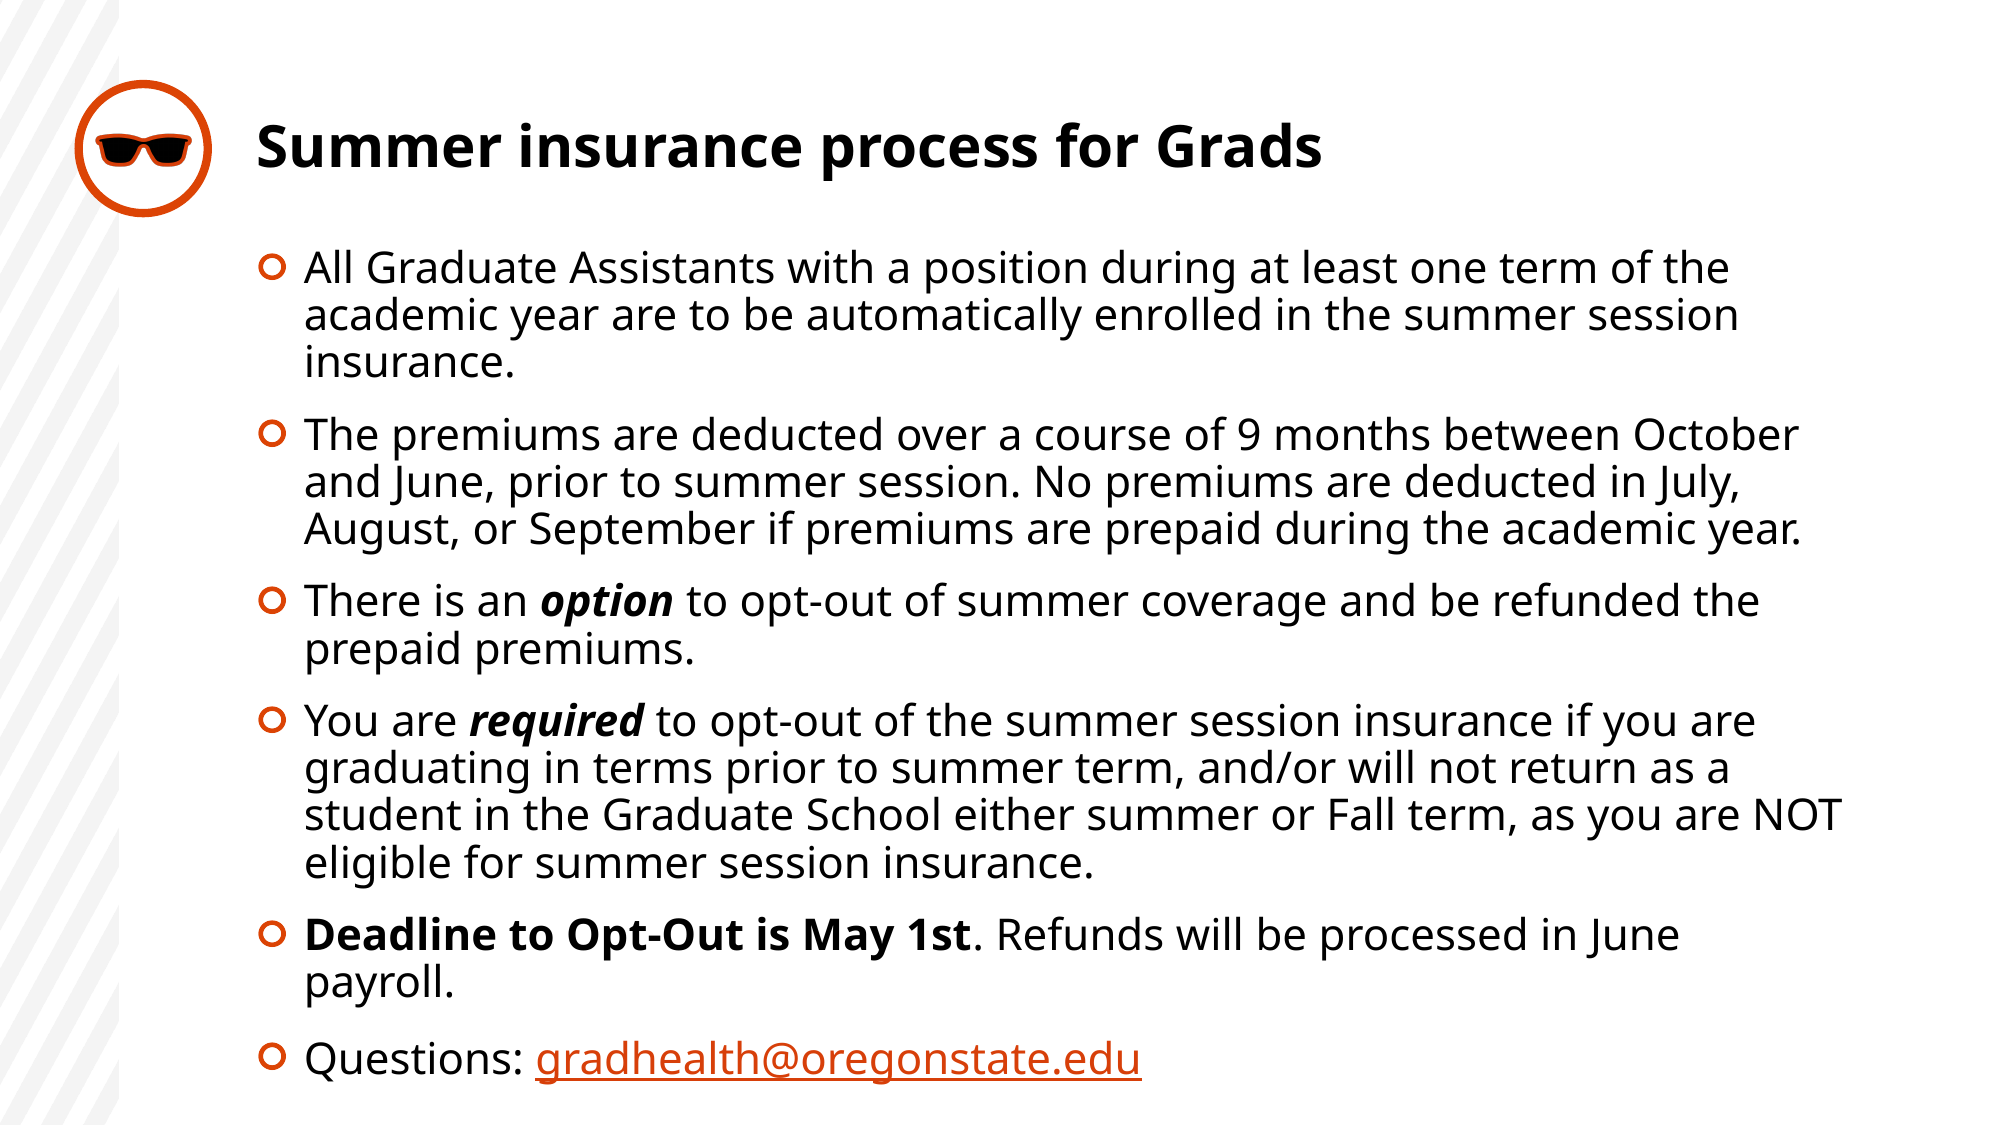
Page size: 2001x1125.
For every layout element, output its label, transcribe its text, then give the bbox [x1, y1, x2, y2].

picture [256, 918, 288, 949]
picture [256, 417, 288, 449]
picture [0, 0, 194, 1125]
title Summer insurance process for Grads [241, 108, 1863, 190]
picture [256, 704, 288, 735]
picture [256, 251, 288, 282]
picture [256, 584, 288, 616]
text_box All Graduate Assistants with a position during at least one term of the academic year are to be automatically enrolled in the summer session insurance. The premiums are deducted over a course of 9 months between October and June, prior to summer session. No premiums are deducted in July, August, or September if premiums are prepaid during the academic year. There is an option to opt-out of summer coverage and be refunded the prepaid premiums. You are required to opt-out of the summer session insurance if you are graduating in terms prior to summer term, and/or will not return as a student in the Graduate School either summer or Fall term, as you are NOT eligible for summer session insurance. Deadline to Opt-Out is May 1st. Refunds will be processed in June payroll. Questions: gradhealth@oregonstate.edu [241, 238, 1863, 1090]
picture [256, 1040, 288, 1072]
